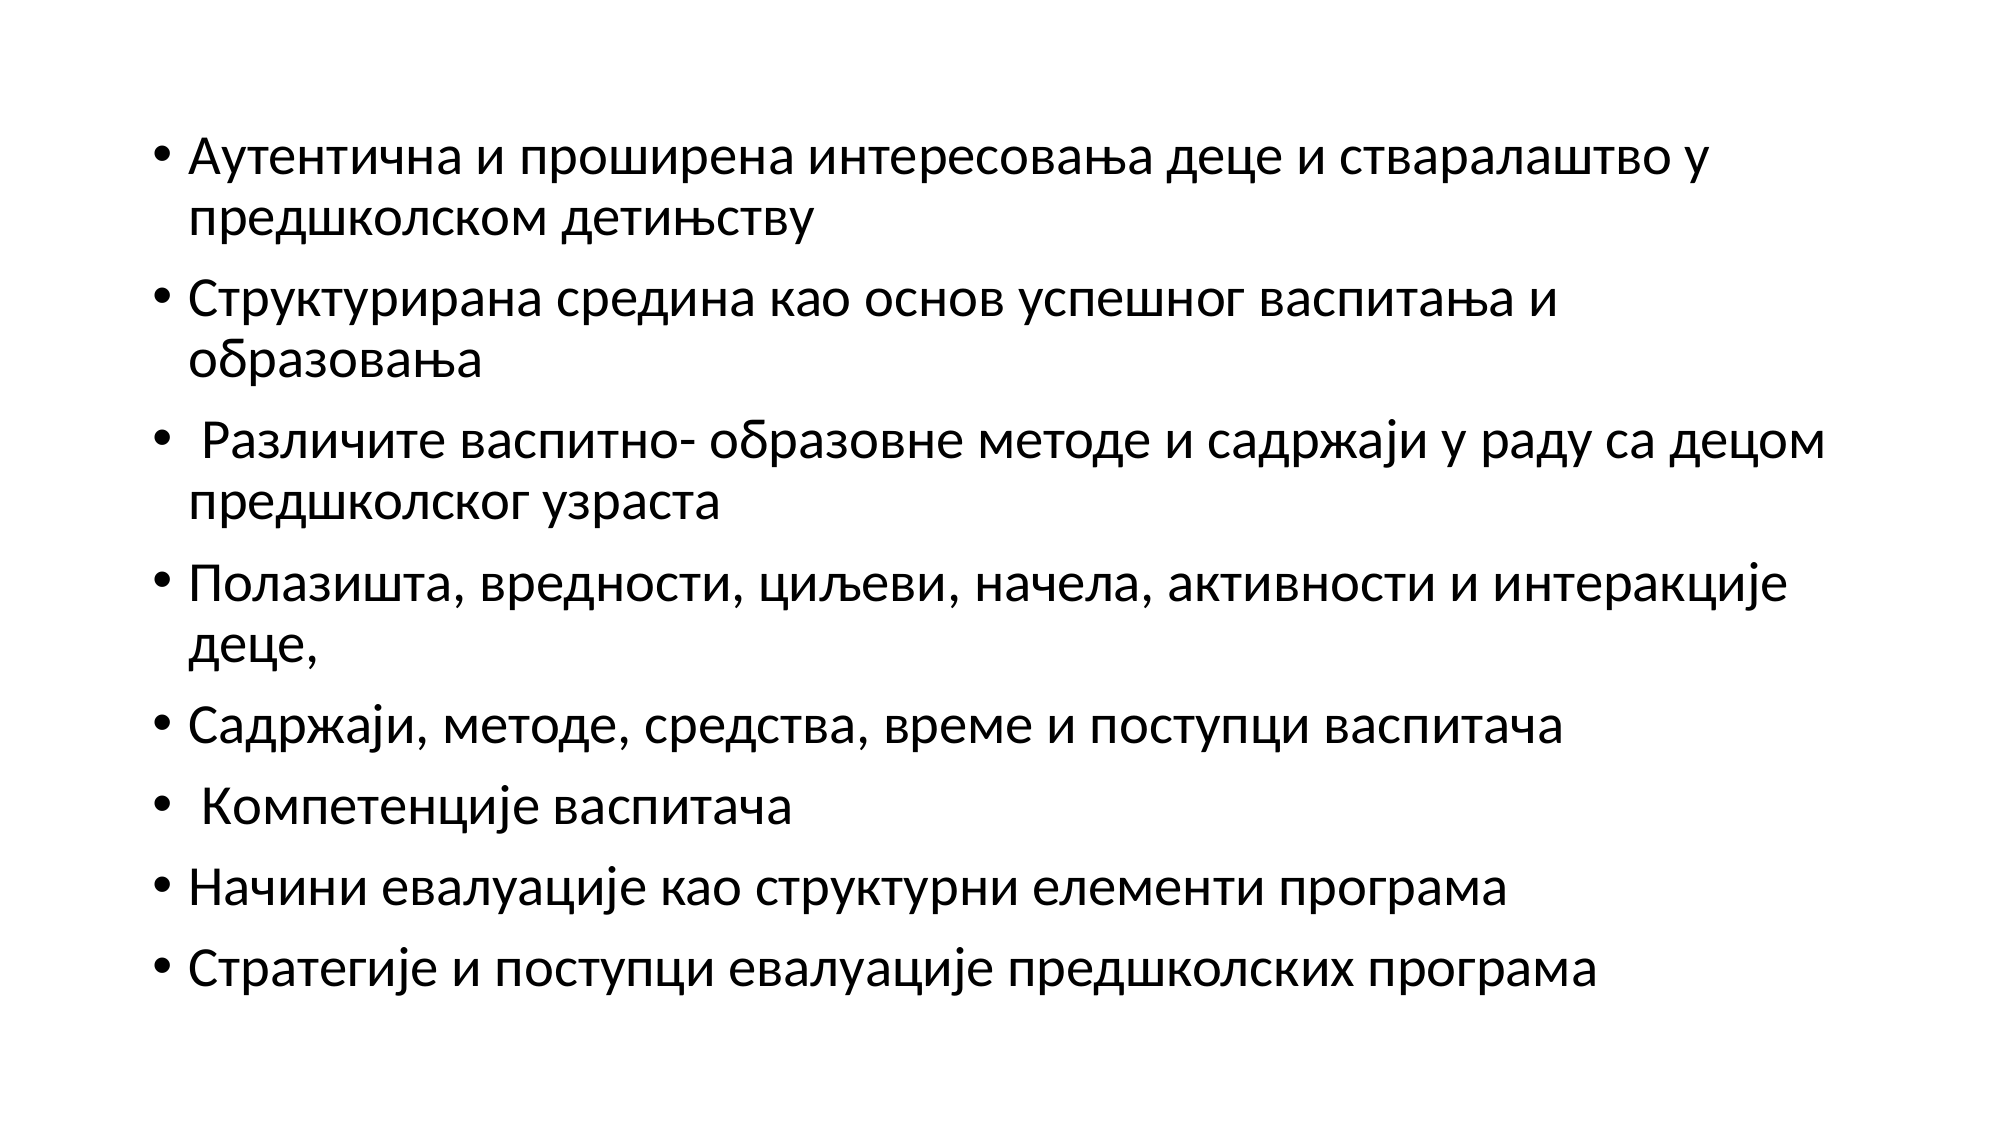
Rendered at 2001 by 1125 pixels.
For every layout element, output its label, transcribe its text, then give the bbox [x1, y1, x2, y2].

list Аутентична и проширена интересовања деце и стваралаштво у предшколском детињству Структурирана средина као основ успешног васпитања и образовања Различите васпитно- образовне методе и садржаји у раду са децом предшколског узраста Полазишта, вредности, циљеви, начела, активности и интеракције деце, Садржаји, методе, средства, време и поступци васпитача Компетенције васпитача Начини евалуације као структурни елементи програма Стратегије и поступци евалуације предшколских програма [137, 118, 1863, 1014]
